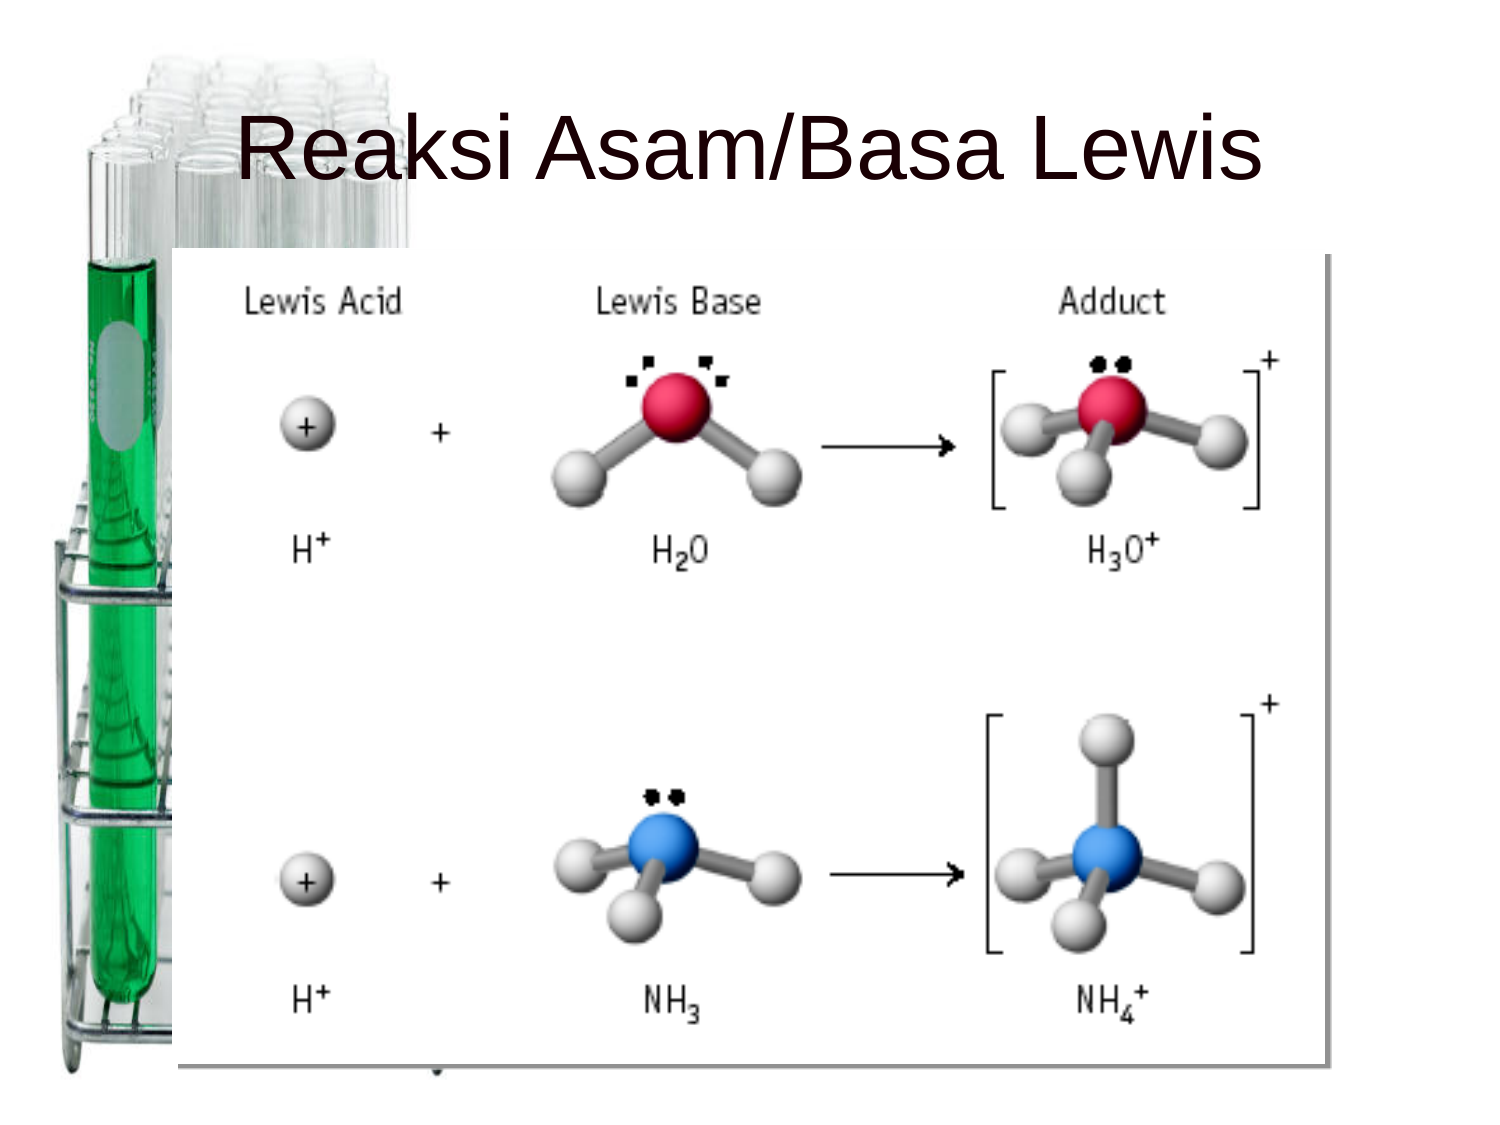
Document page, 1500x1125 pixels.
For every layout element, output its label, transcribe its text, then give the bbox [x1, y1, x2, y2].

picture [0, 0, 1326, 1125]
title Reaksi Asam/Basa Lewis [74, 74, 1426, 211]
